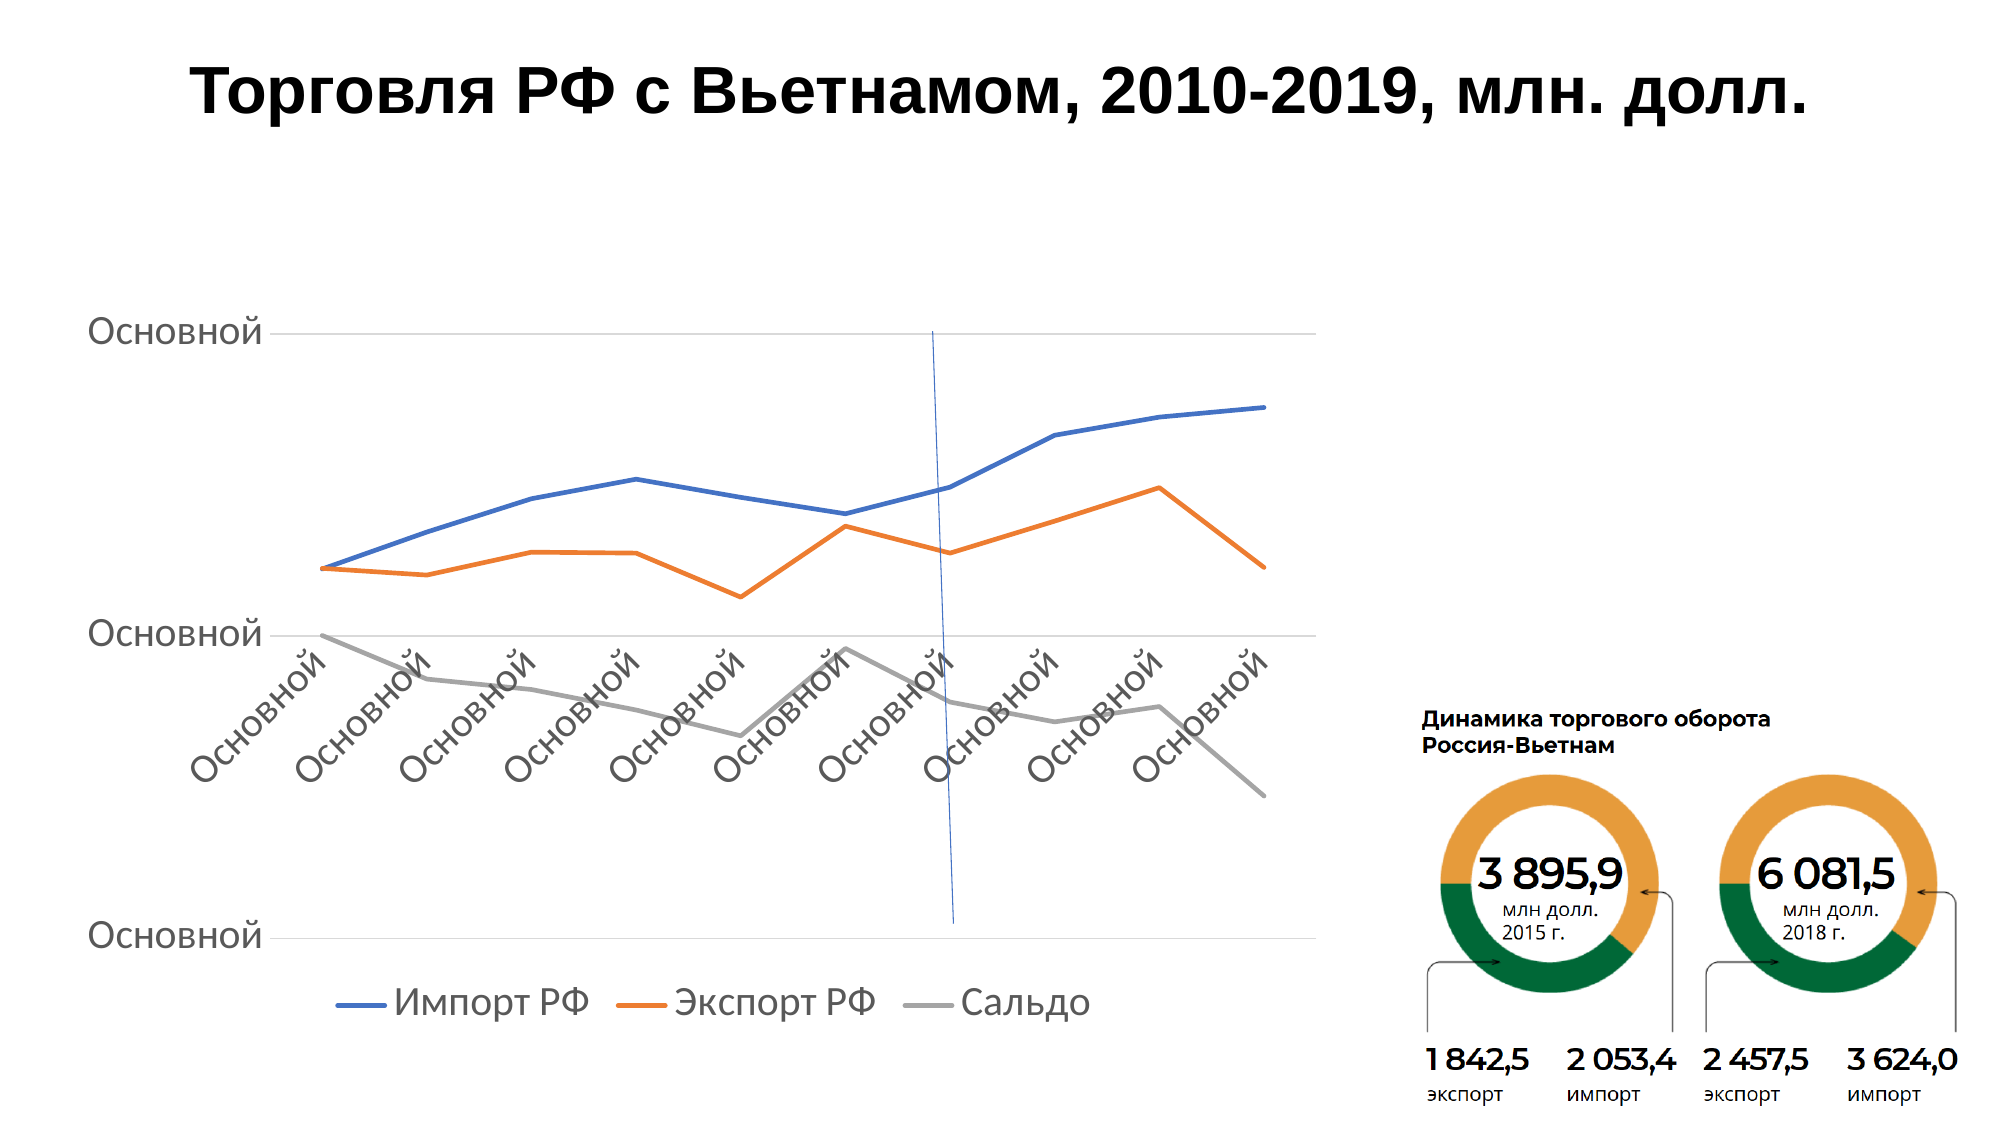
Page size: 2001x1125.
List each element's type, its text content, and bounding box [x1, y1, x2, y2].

chart [87, 283, 1340, 1036]
picture [1398, 691, 1984, 1125]
title Торговля РФ с Вьетнамом, 2010-2019, млн. долл. [137, 22, 1863, 162]
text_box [932, 331, 954, 924]
